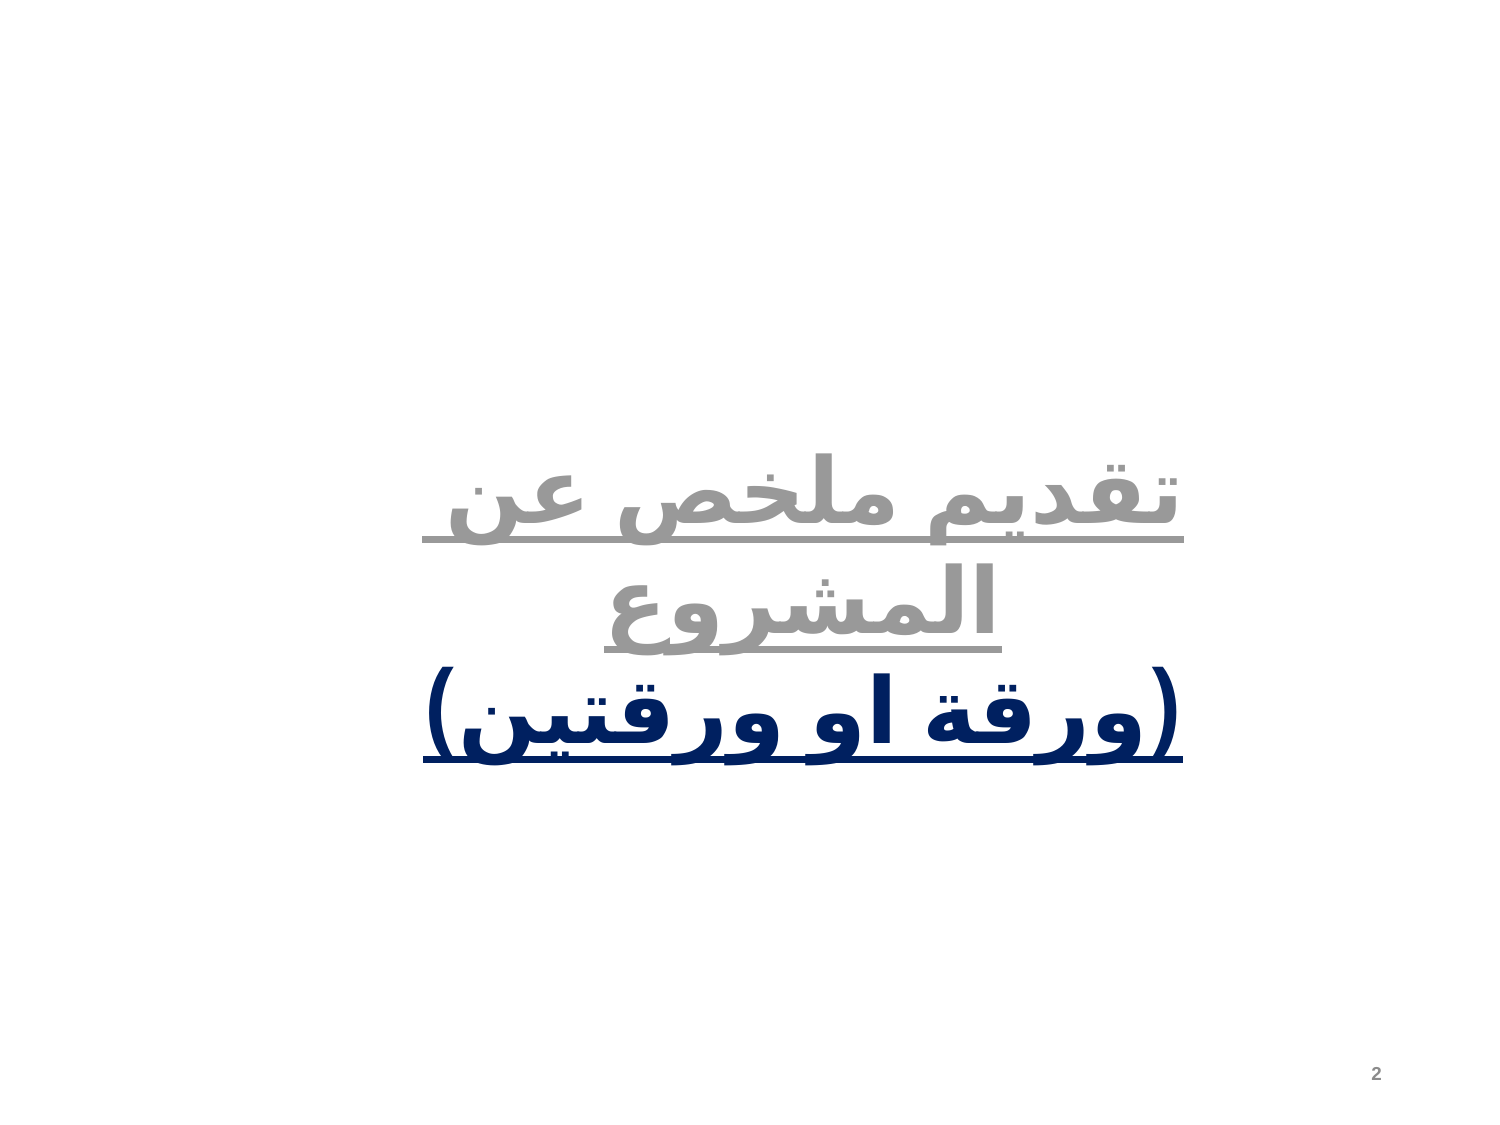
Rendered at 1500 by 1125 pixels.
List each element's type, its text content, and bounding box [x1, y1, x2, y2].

slide_number 2 [1059, 1042, 1397, 1103]
text_box تقديم ملخص عن المشروع (ورقة او ورقتين) [336, 503, 1270, 691]
